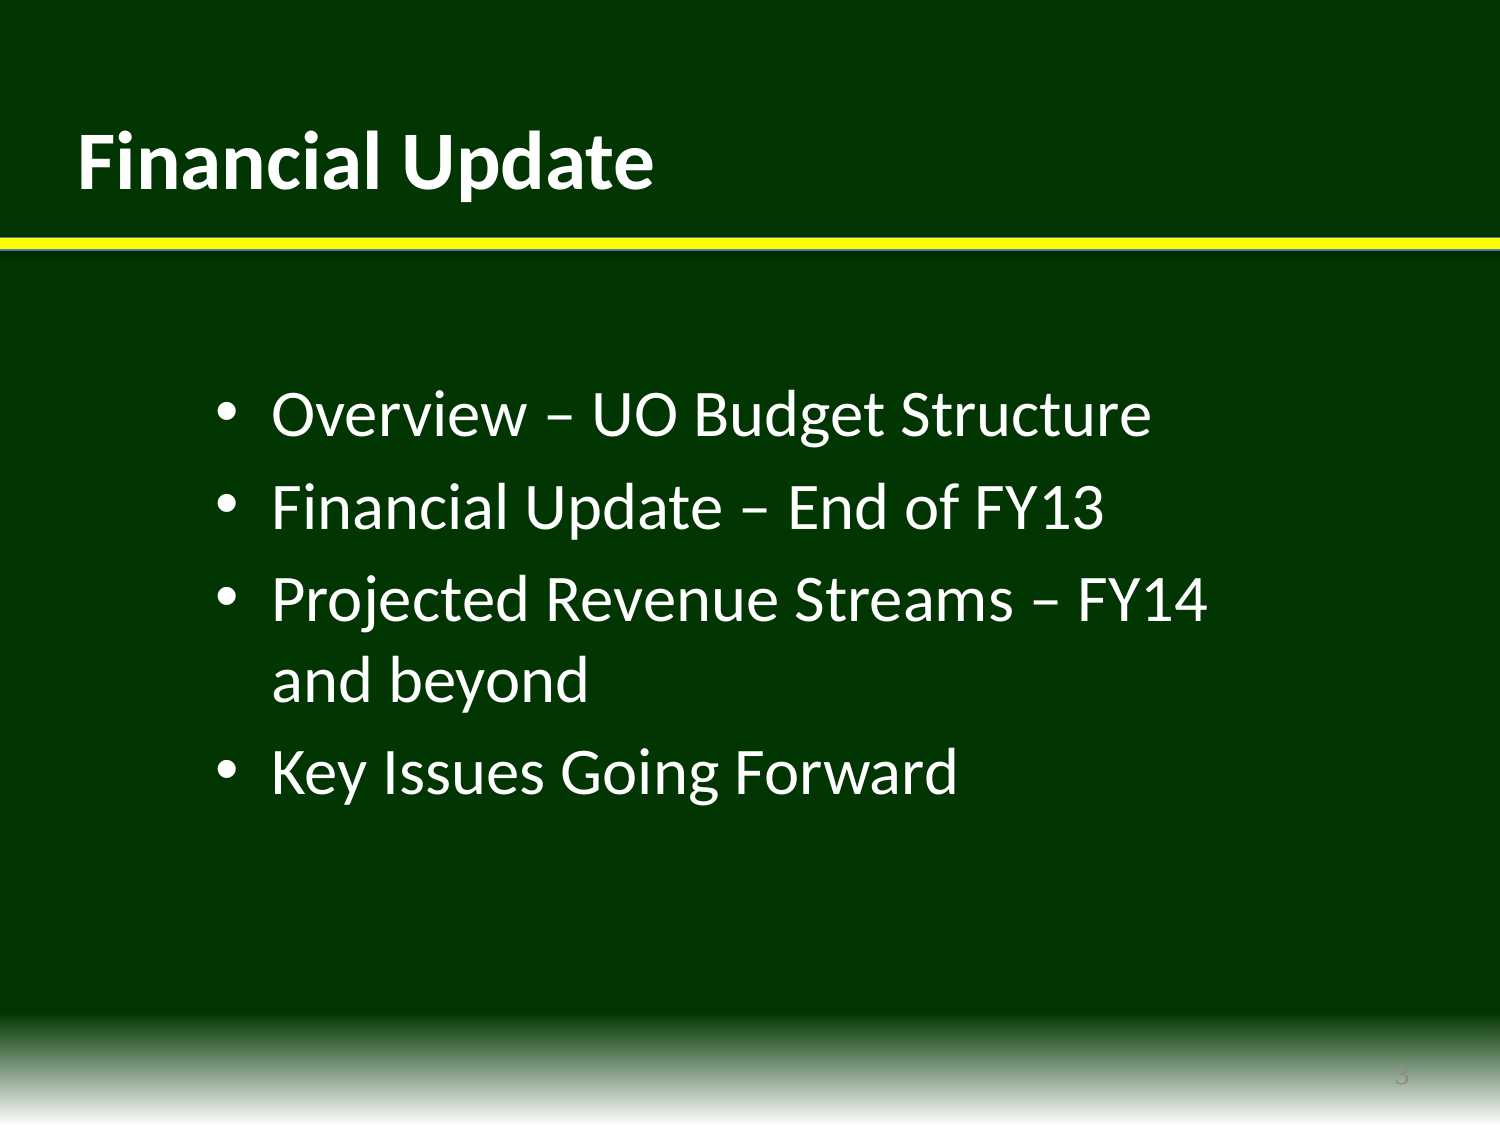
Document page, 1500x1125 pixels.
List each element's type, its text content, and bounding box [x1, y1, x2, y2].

list Overview – UO Budget Structure Financial Update – End of FY13 Projected Revenue Streams – FY14 and beyond Key Issues Going Forward [200, 362, 1338, 900]
title Financial Update [62, 62, 1338, 250]
slide_number 3 [1074, 1042, 1425, 1103]
